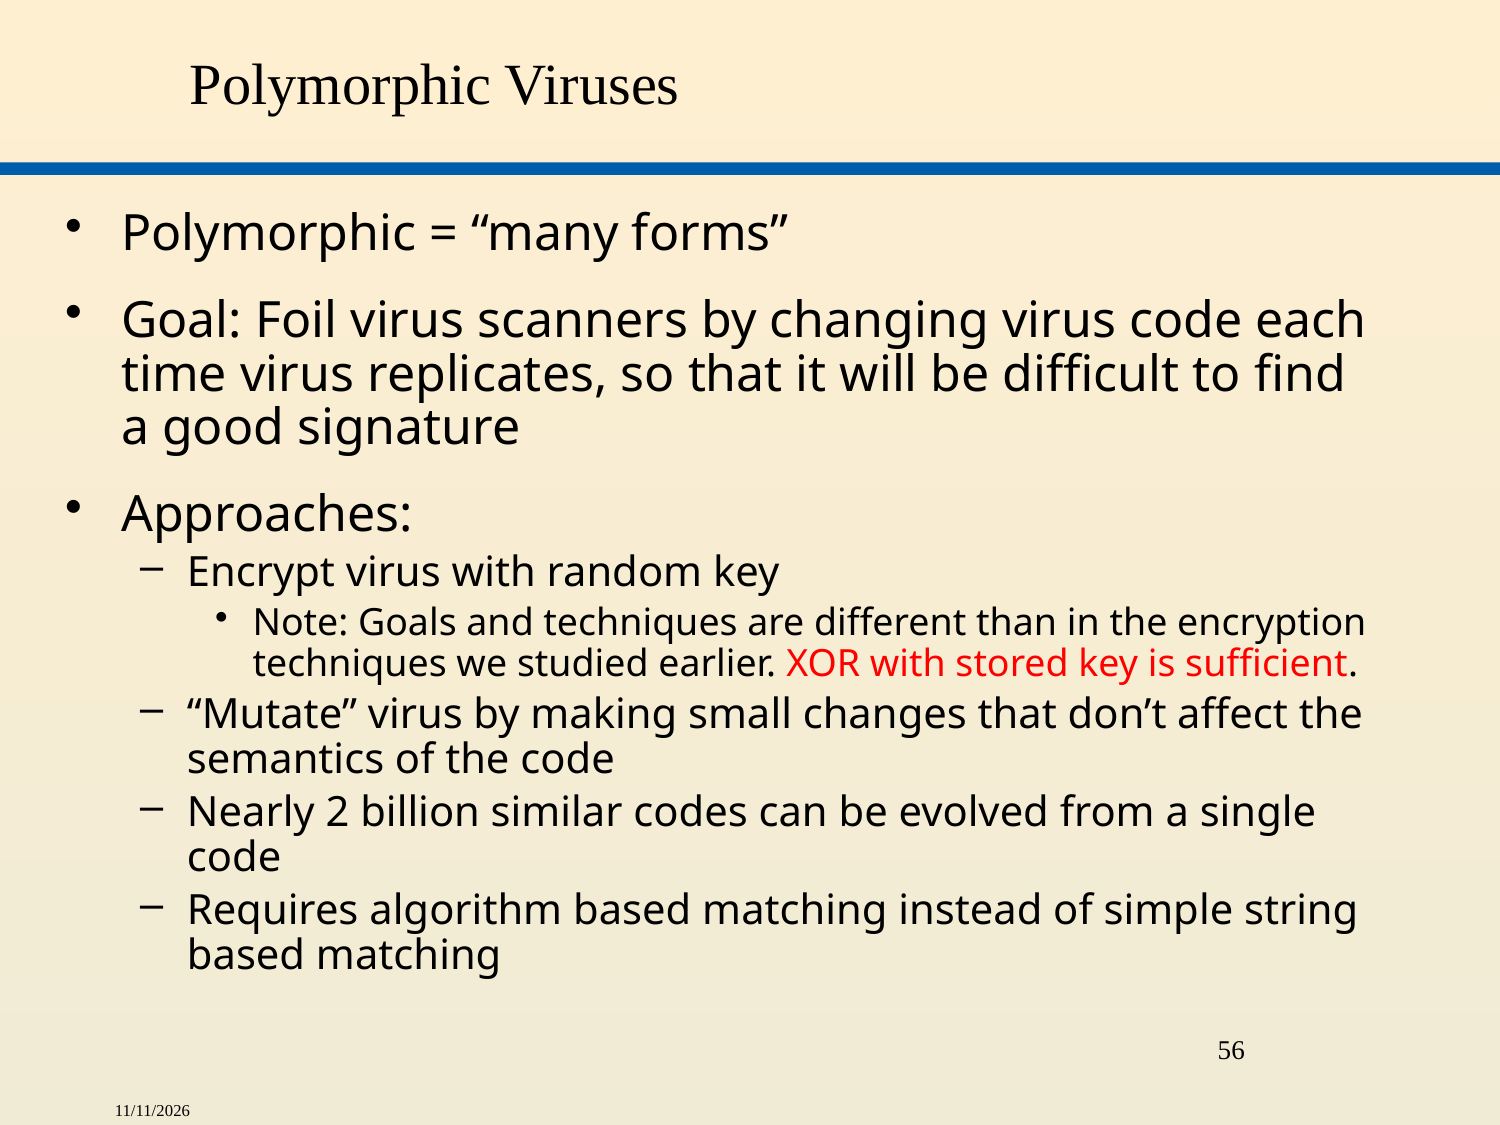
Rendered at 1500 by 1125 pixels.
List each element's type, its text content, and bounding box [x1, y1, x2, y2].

list Polymorphic = “many forms” Goal: Foil virus scanners by changing virus code each time virus replicates, so that it will be difficult to find a good signature Approaches: Encrypt virus with random key Note: Goals and techniques are different than in the encryption techniques we studied earlier. XOR with stored key is sufficient. “Mutate” virus by making small changes that don’t affect the semantics of the code Nearly 2 billion similar codes can be evolved from a single code Requires algorithm based matching instead of simple string based matching [49, 199, 1401, 943]
slide_number 56 [1074, 1024, 1388, 1101]
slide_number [99, 1092, 401, 1118]
title Polymorphic Viruses [174, 12, 1388, 151]
